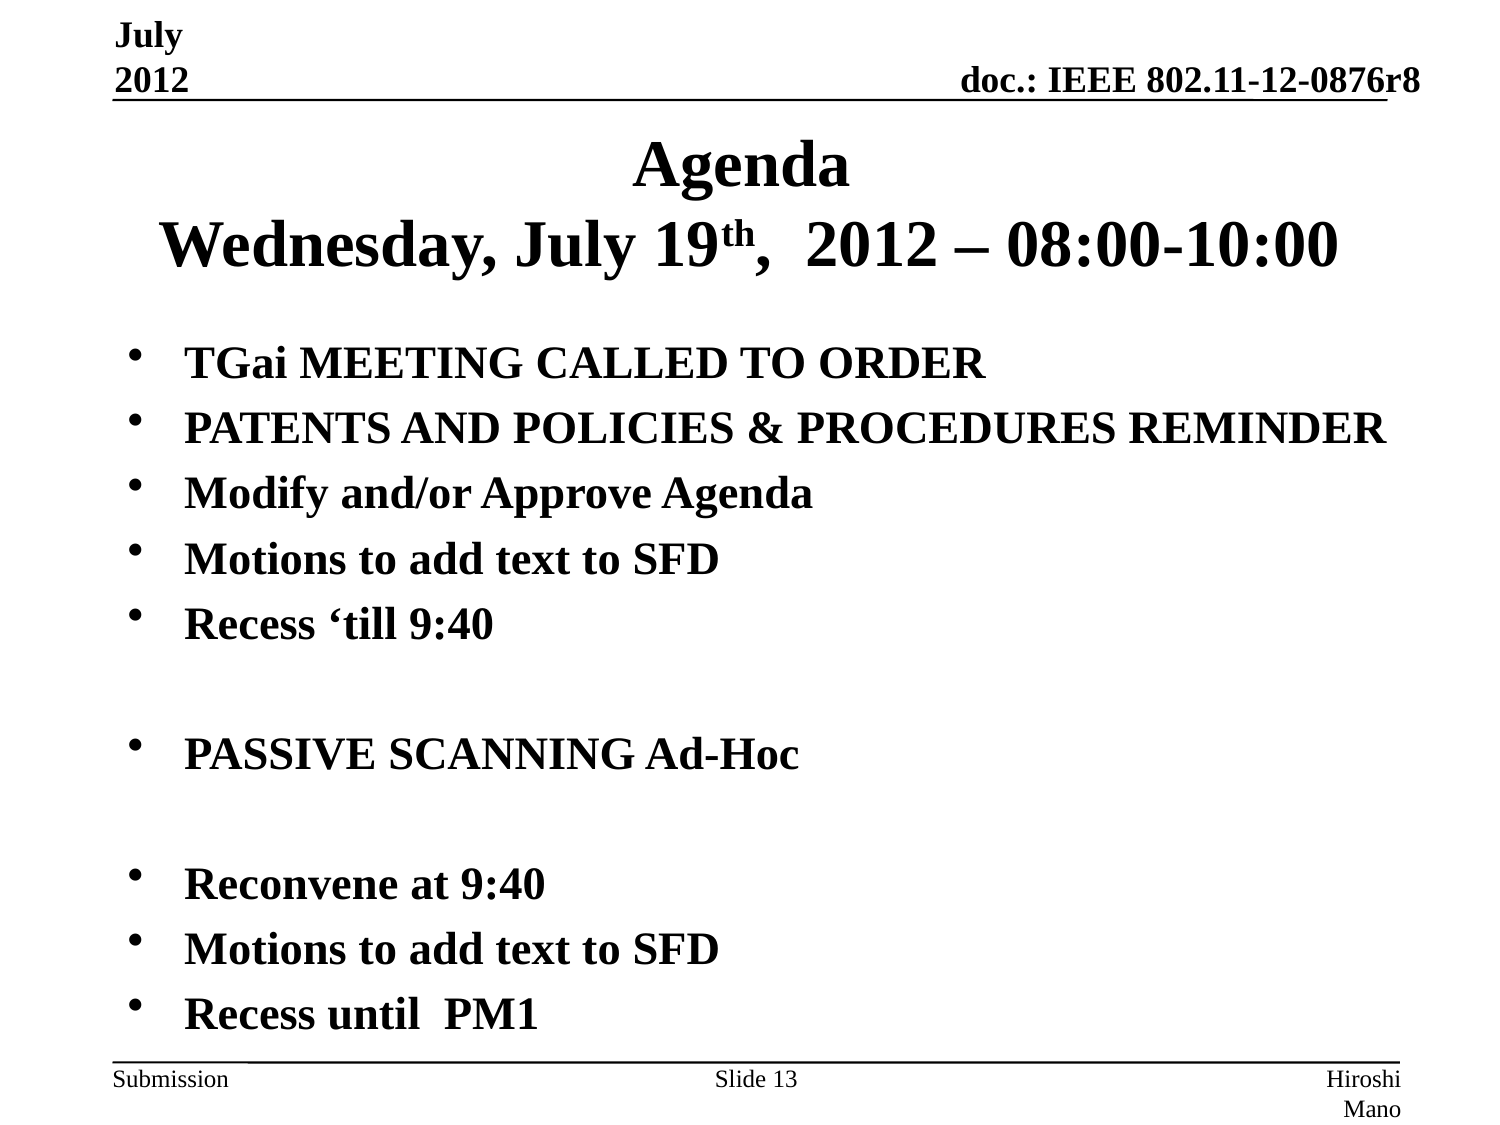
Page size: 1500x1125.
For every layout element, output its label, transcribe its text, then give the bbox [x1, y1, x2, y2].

slide_number Slide 13 [712, 1061, 800, 1093]
title Agenda Wednesday, July 19th, 2012 – 08:00-10:00 [112, 112, 1388, 288]
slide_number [114, 54, 259, 101]
footer Hiroshi Mano (ATRD, Root, Lab) [1324, 1061, 1402, 1093]
list TGai MEETING CALLED TO ORDER PATENTS AND POLICIES & PROCEDURES REMINDER Modify and/or Approve Agenda Motions to add text to SFD Recess ‘till 9:40 PASSIVE SCANNING Ad-Hoc Reconvene at 9:40 Motions to add text to SFD Recess until PM1 [112, 324, 1413, 1088]
